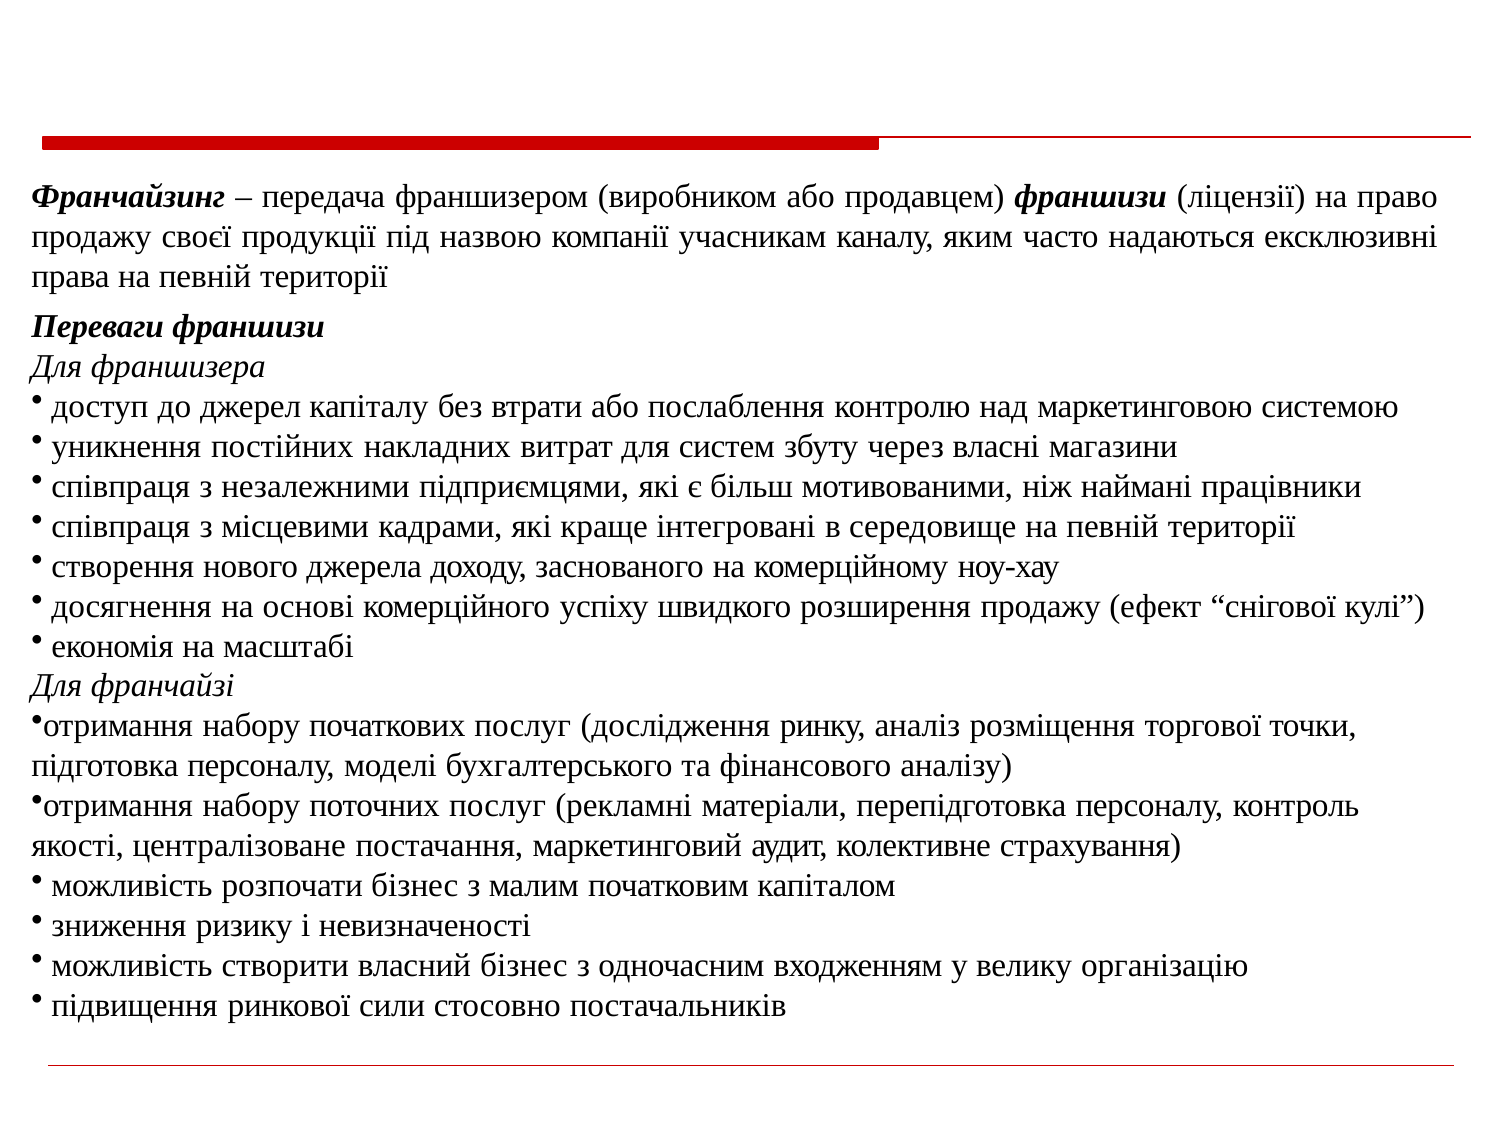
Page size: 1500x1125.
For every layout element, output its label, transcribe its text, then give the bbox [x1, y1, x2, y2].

text_box Франчайзинг – передача франшизером (виробником або продавцем) франшизи (ліцензії) на право продажу своєї продукції під назвою компанії учасникам каналу, яким часто надаються ексклюзивні права на певній території Переваги франшизи Для франшизера доступ до джерел капіталу без втрати або послаблення контролю над маркетинговою системою уникнення постійних накладних витрат для систем збуту через власні магазини співпраця з незалежними підприємцями, які є більш мотивованими, ніж наймані працівники співпраця з місцевими кадрами, які краще інтегровані в середовище на певній території створення нового джерела доходу, заснованого на комерційному ноу-хау досягнення на основі комерційного успіху швидкого розширення продажу (ефект “снігової кулі”) економія на масштабі Для франчайзі отримання набору початкових послуг (дослідження ринку, аналіз розміщення торгової точки, підготовка персоналу, моделі бухгалтерського та фінансового аналізу) отримання набору поточних послуг (рекламні матеріали, перепідготовка персоналу, контроль якості, централізоване постачання, маркетинговий аудит, колективне страхування) можливість розпочати бізнес з малим початковим капіталом зниження ризику і невизначеності можливість створити власний бізнес з одночасним входженням у велику організацію підвищення ринкової сили стосовно постачальників [29, 172, 1449, 1023]
